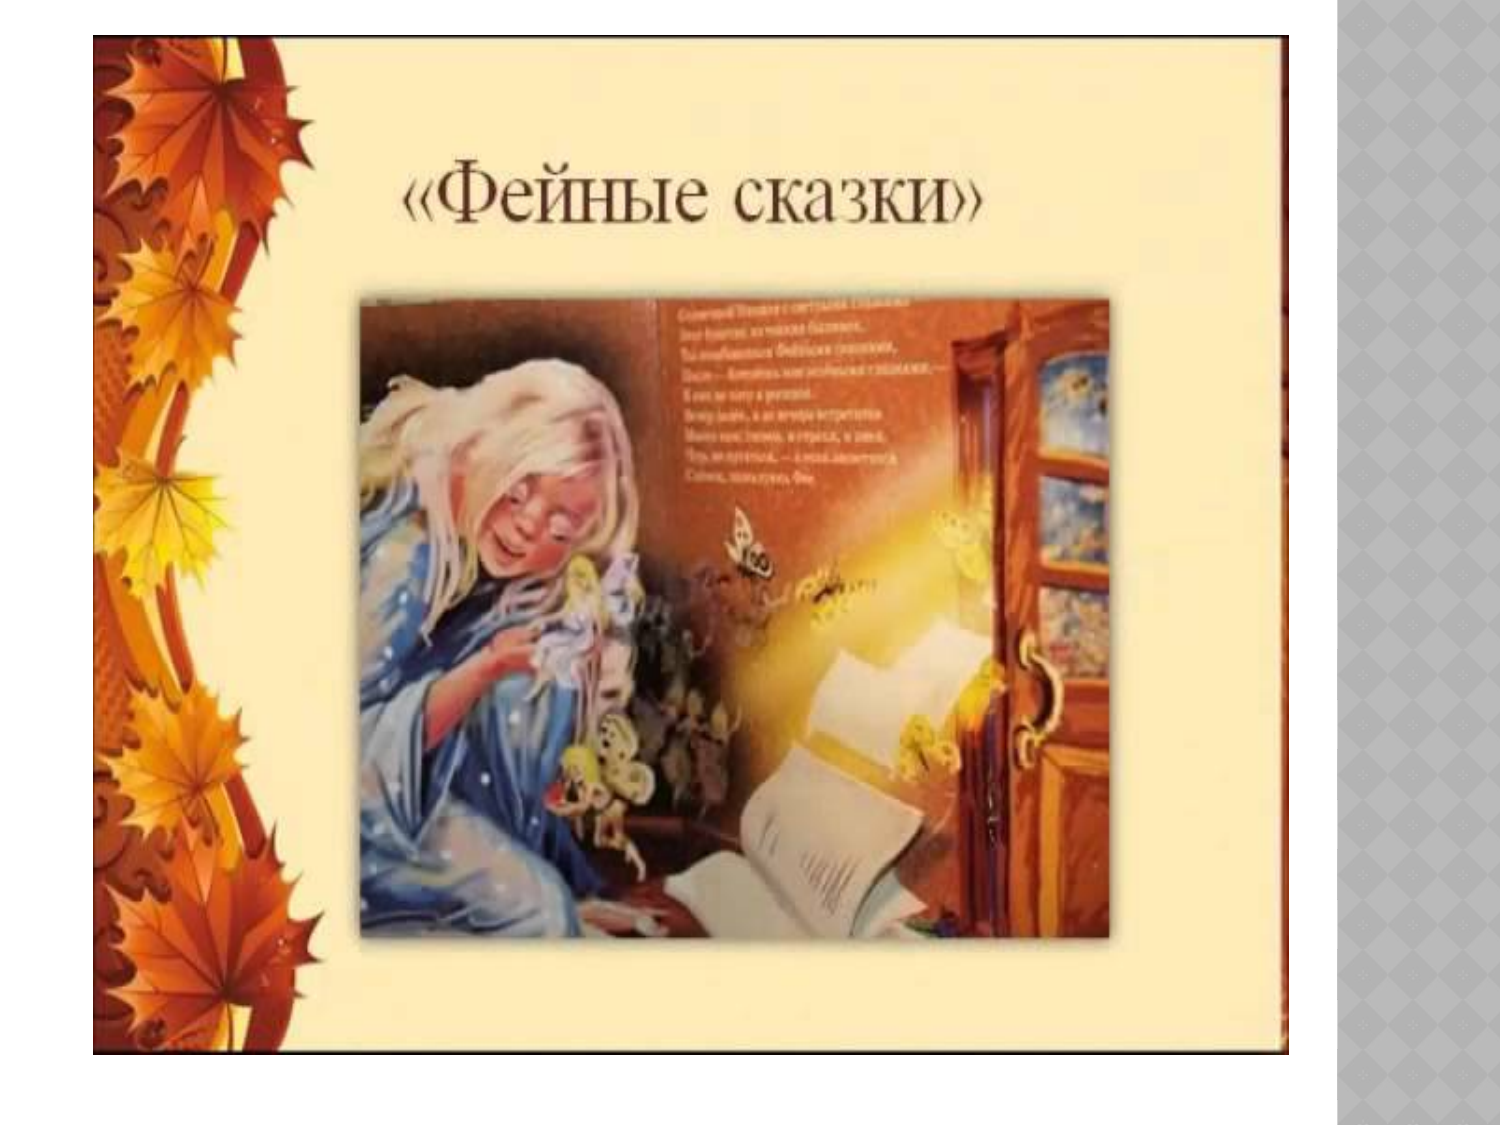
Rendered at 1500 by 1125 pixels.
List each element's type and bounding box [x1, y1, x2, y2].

picture [93, 34, 1290, 1055]
